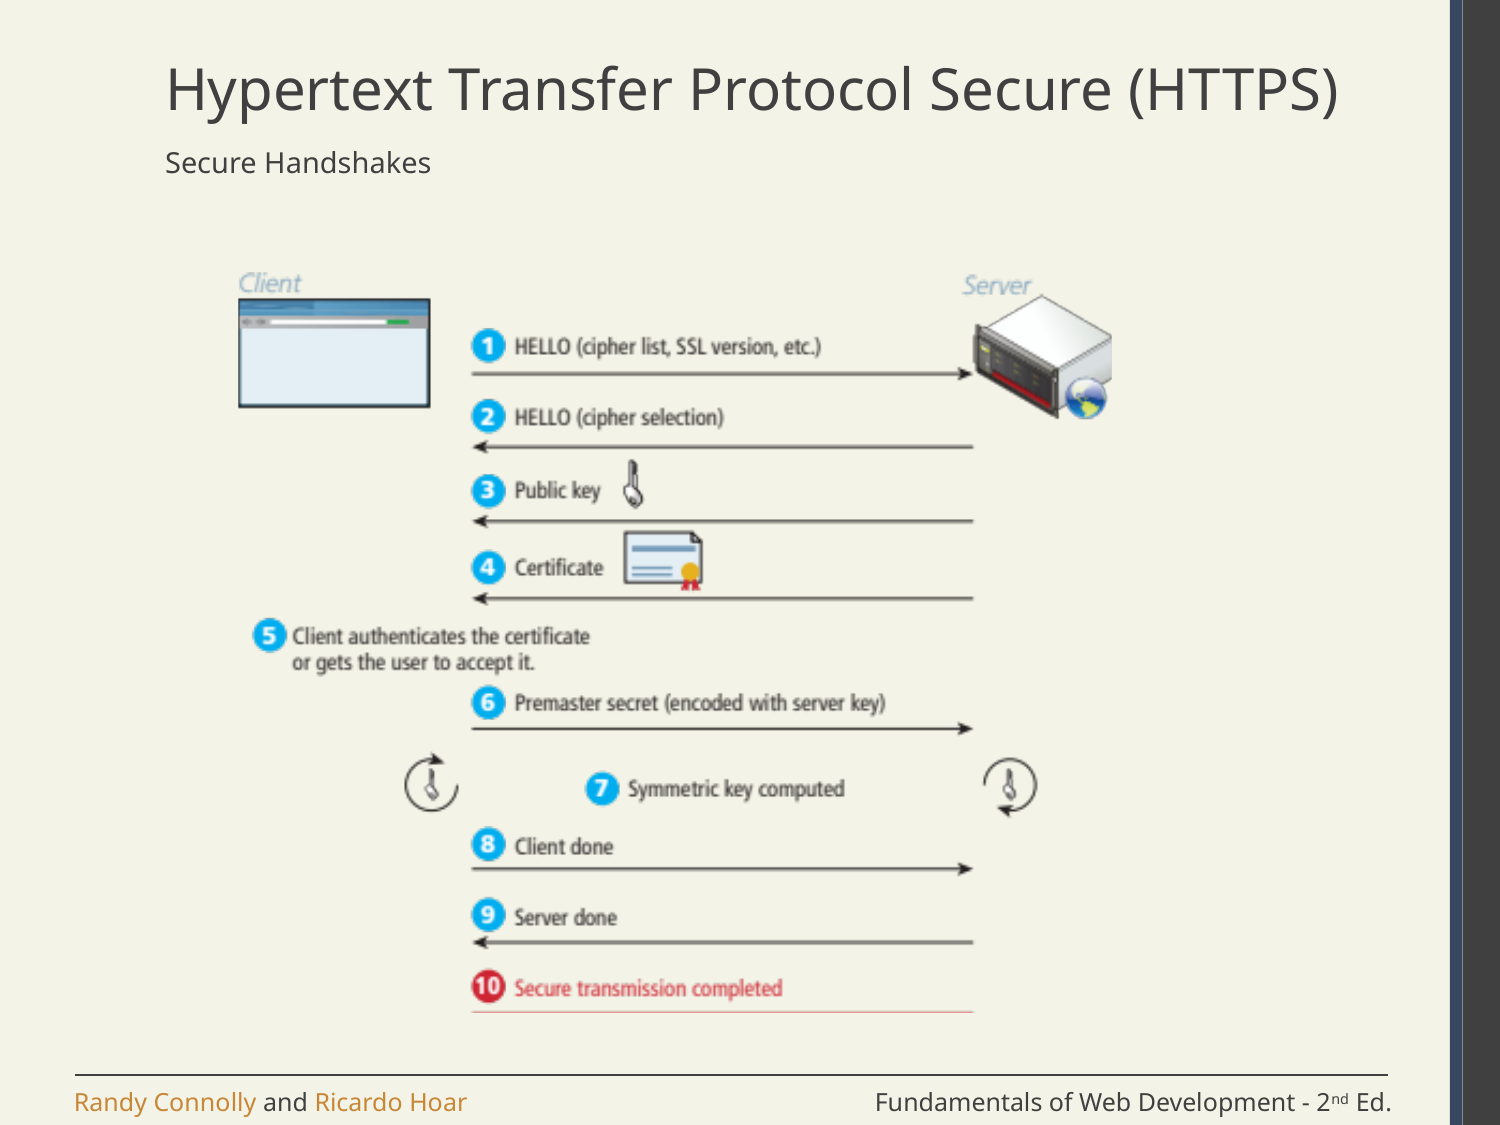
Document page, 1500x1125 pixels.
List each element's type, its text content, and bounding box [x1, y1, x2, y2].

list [149, 269, 1201, 1013]
title Hypertext Transfer Protocol Secure (HTTPS) [150, 20, 1425, 188]
list Secure Handshakes [150, 137, 1200, 188]
